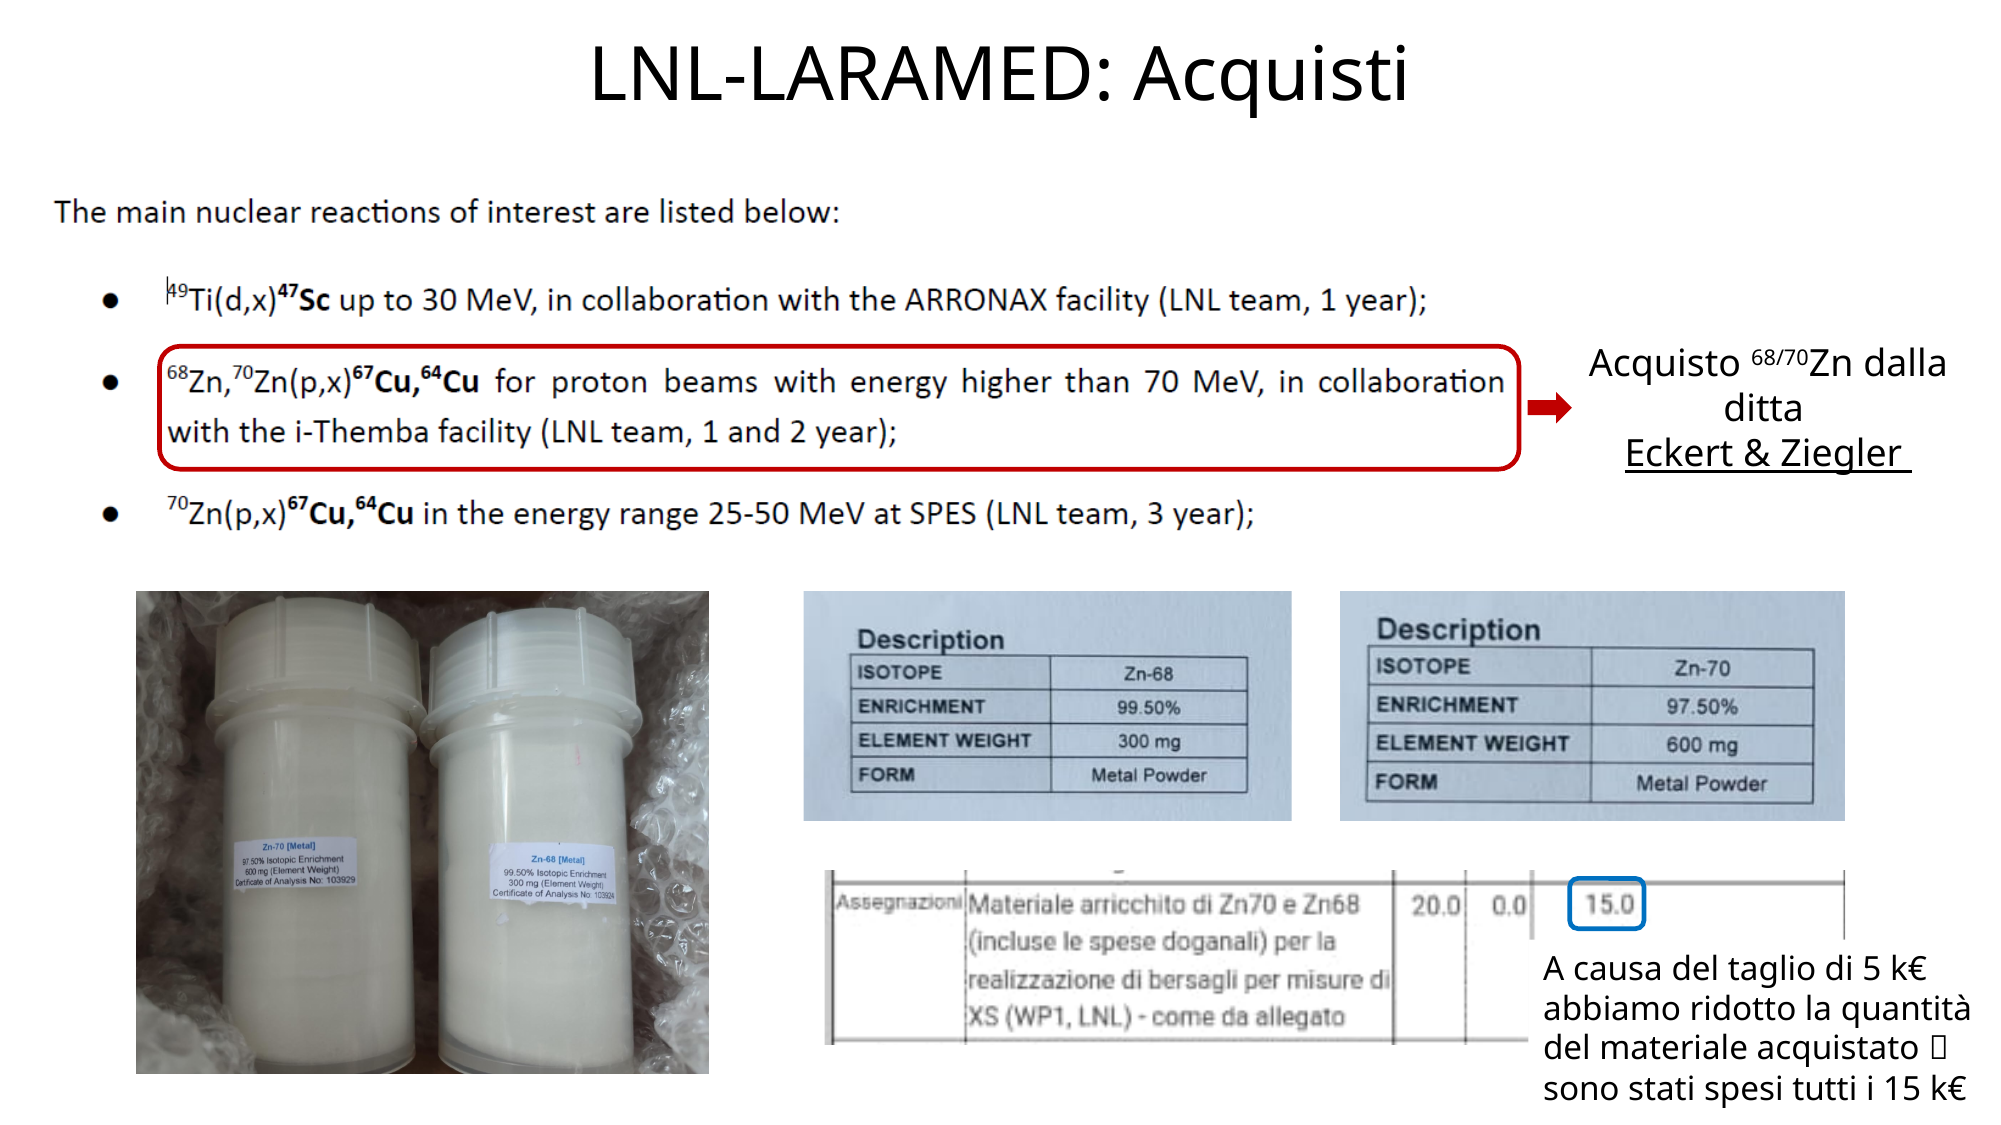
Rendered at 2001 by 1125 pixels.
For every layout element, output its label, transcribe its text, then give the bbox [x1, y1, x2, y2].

text_box LNL-LARAMED: Acquisti [0, 18, 2000, 124]
picture [823, 869, 1846, 1045]
picture [27, 184, 1533, 574]
picture [135, 591, 709, 1075]
text_box Acquisto 68/70Zn dalla ditta Eckert & Ziegler [1569, 331, 1968, 482]
picture [1339, 591, 1846, 821]
text_box A causa del taglio di 5 k€ abbiamo ridotto la quantità del materiale acquistato  sono stati spesi tutti i 15 k€ [1528, 939, 2000, 1114]
picture [803, 591, 1293, 821]
text_box [1533, 391, 1569, 424]
